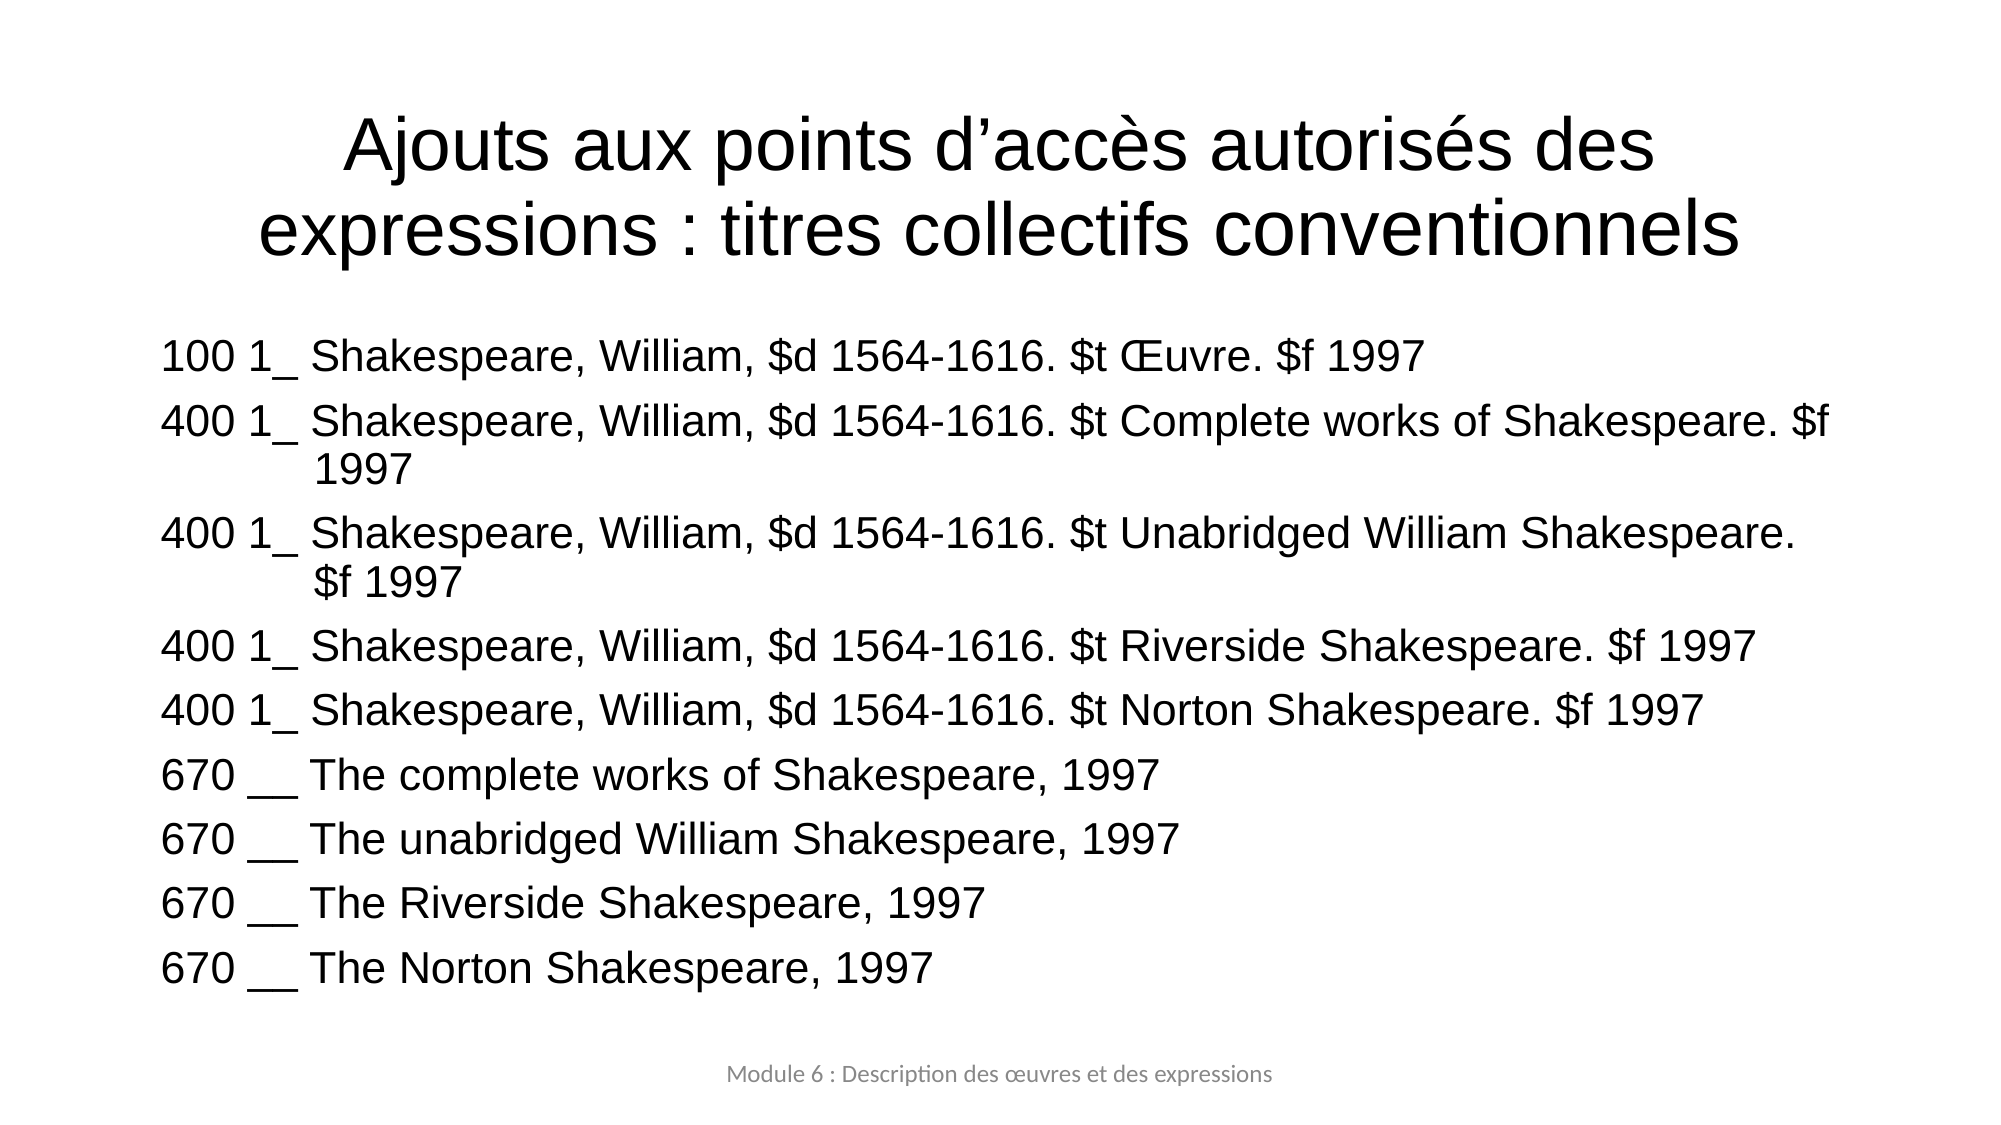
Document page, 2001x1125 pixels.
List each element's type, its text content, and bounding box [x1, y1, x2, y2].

title Ajouts aux points d’accès autorisés des expressions : titres collectifs conventionnels [137, 100, 1863, 278]
list 100 1_ Shakespeare, William, $d 1564‐1616. $t Œuvre. $f 1997 400 1_ Shakespeare, William, $d 1564‐1616. $t Complete works of Shakespeare. $f 1997 400 1_ Shakespeare, William, $d 1564‐1616. $t Unabridged William Shakespeare. $f 1997 400 1_ Shakespeare, William, $d 1564‐1616. $t Riverside Shakespeare. $f 1997 400 1_ Shakespeare, William, $d 1564‐1616. $t Norton Shakespeare. $f 1997 670 __ The complete works of Shakespeare, 1997 670 __ The unabridged William Shakespeare, 1997 670 __ The Riverside Shakespeare, 1997 670 __ The Norton Shakespeare, 1997 [137, 317, 1863, 1014]
footer Module 6 : Description des œuvres et des expressions [662, 1042, 1338, 1103]
